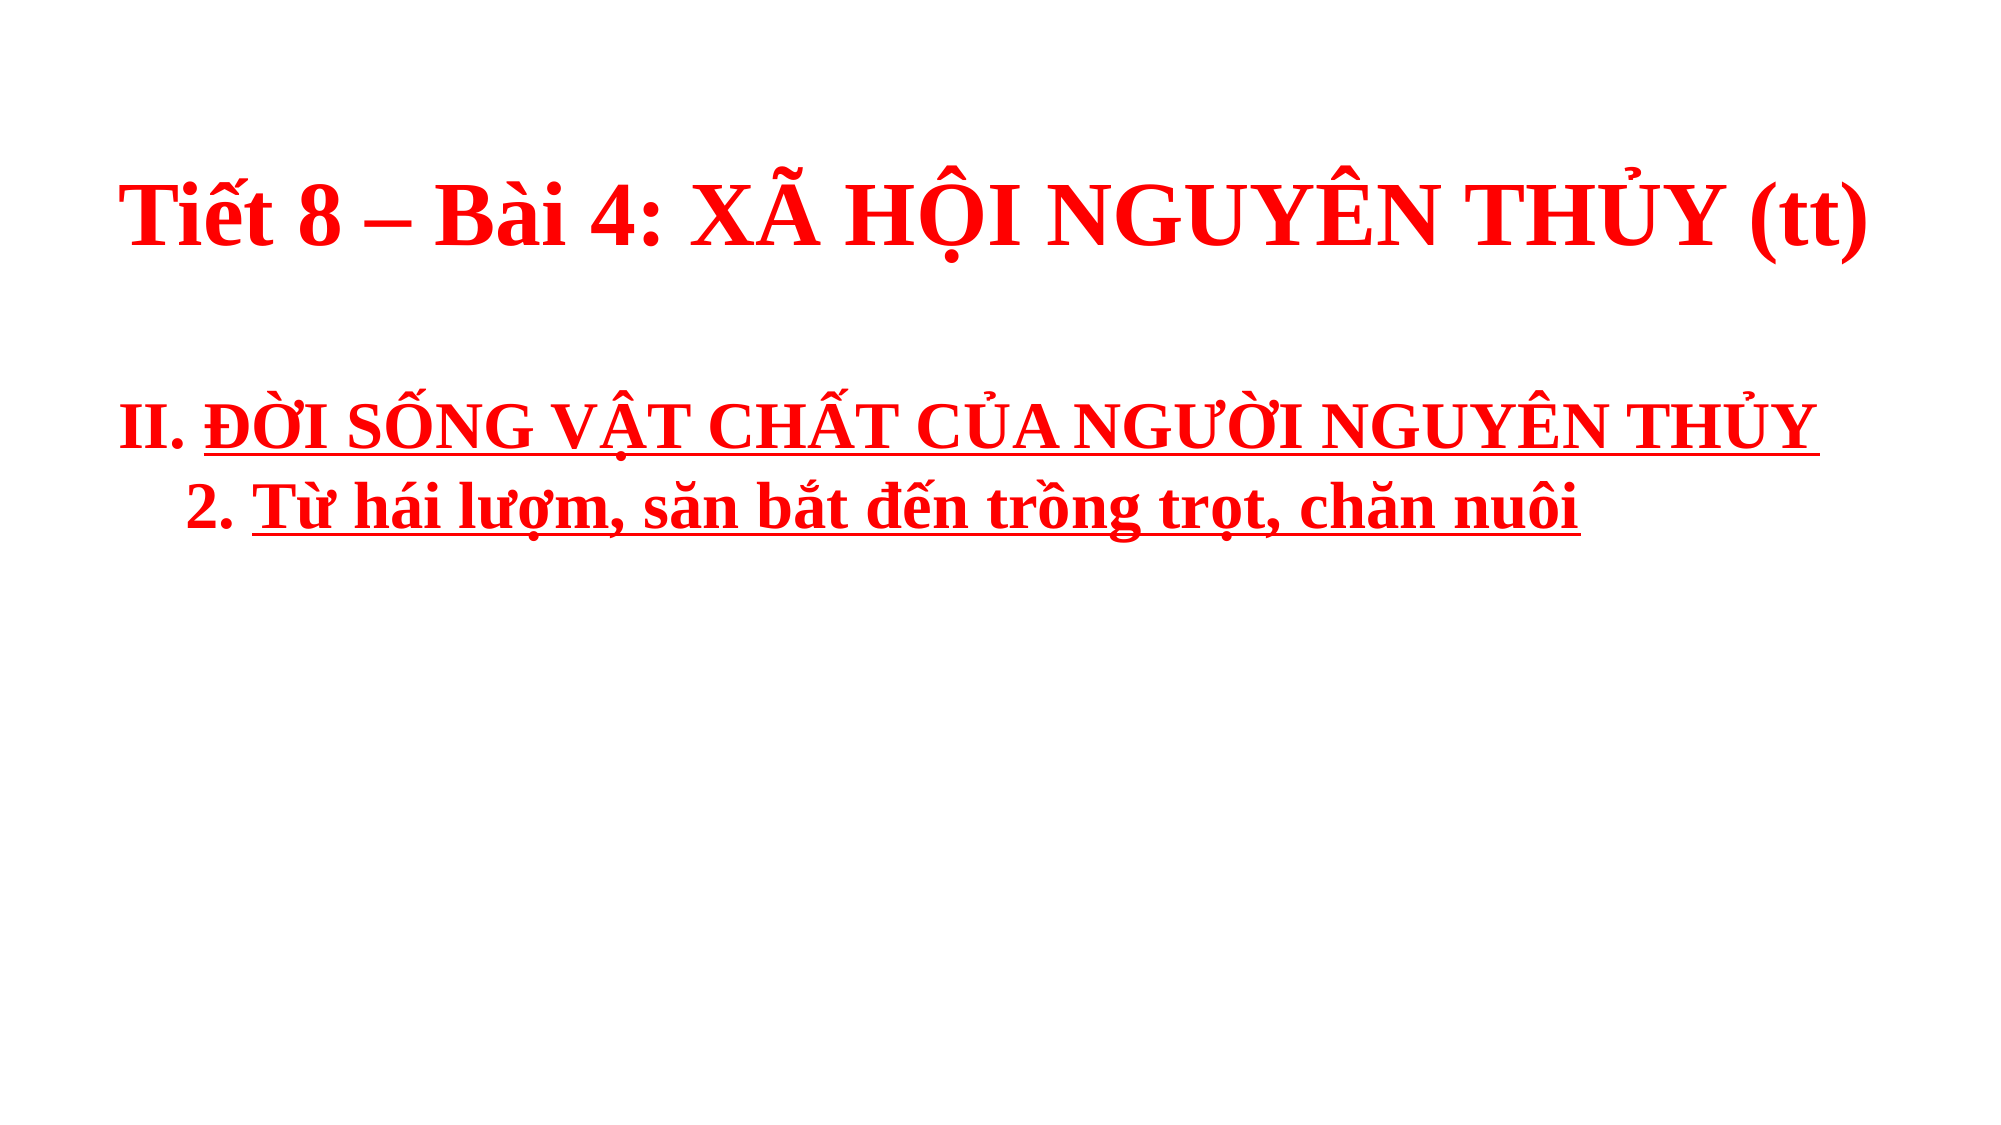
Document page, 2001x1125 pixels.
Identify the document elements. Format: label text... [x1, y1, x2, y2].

text_box Tiết 8 – Bài 4: XÃ HỘI NGUYÊN THỦY (tt) [103, 145, 1979, 271]
text_box II. ĐỜI SỐNG VẬT CHẤT CỦA NGƯỜI NGUYÊN THỦY 2. Từ hái lượm, săn bắt đến trồng trọt, chăn nuôi [103, 374, 1843, 550]
